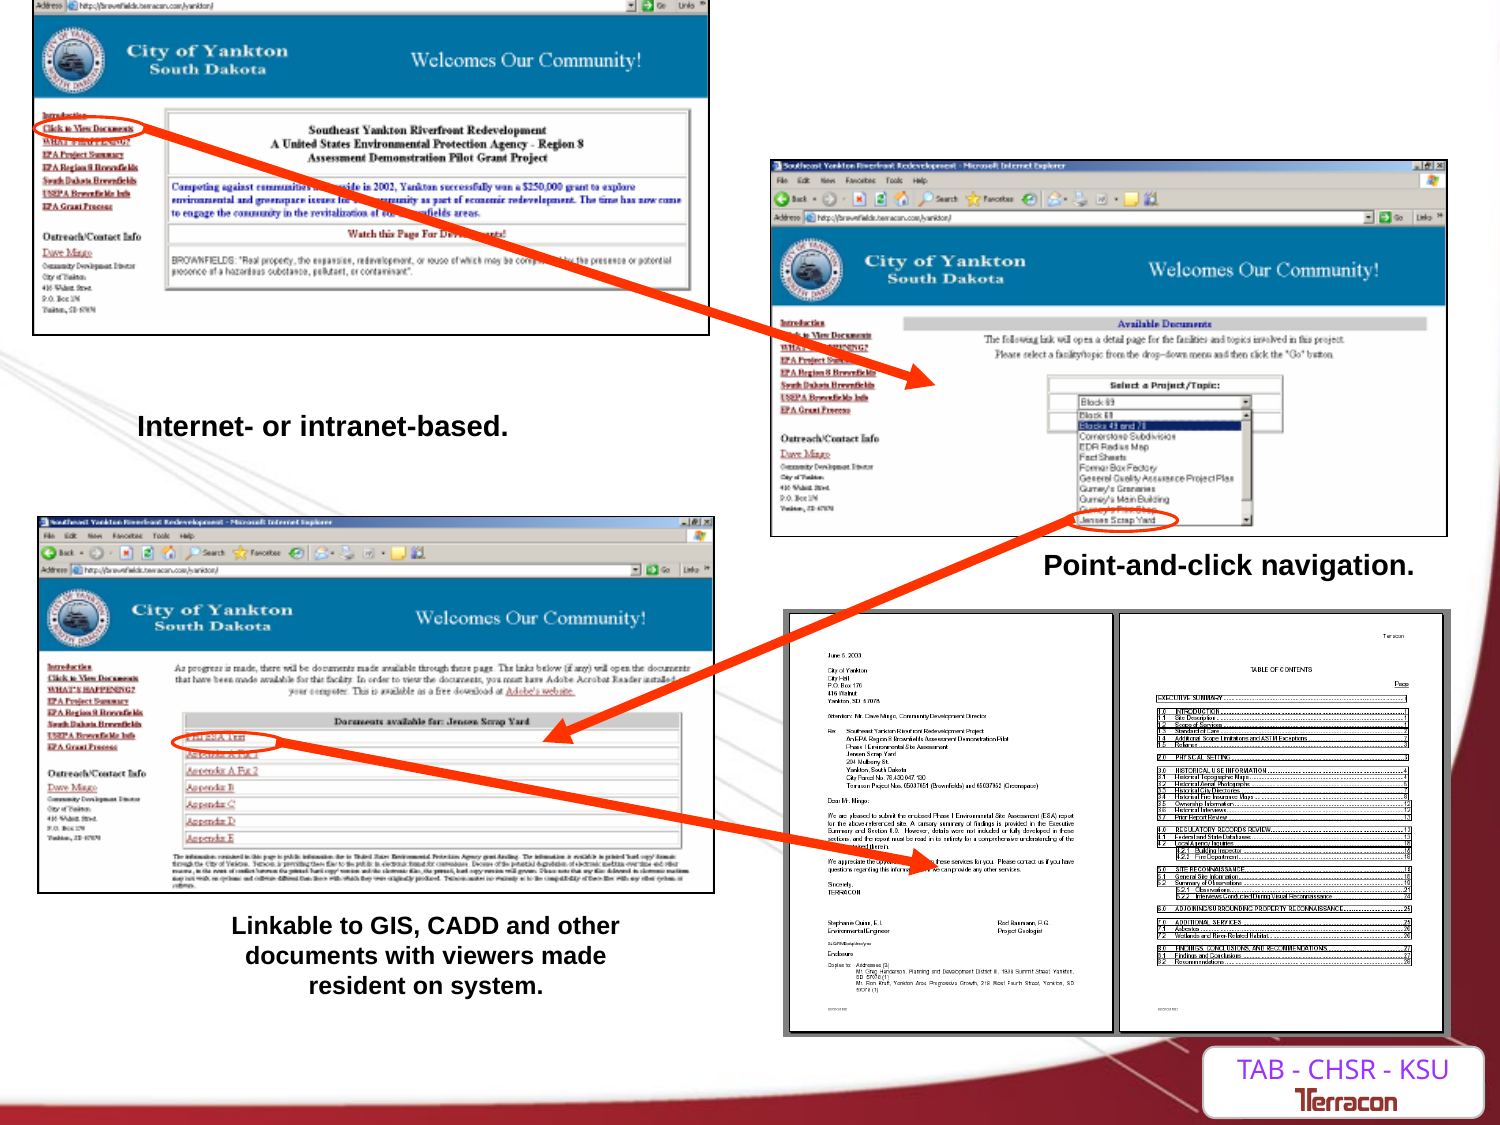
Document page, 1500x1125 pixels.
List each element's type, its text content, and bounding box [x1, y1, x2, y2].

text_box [38, 516, 714, 893]
text_box Point-and-click navigation. [1014, 543, 1444, 589]
text_box Internet- or intranet-based. [108, 400, 538, 451]
picture [0, 0, 1500, 1125]
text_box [771, 160, 1447, 536]
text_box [33, 0, 709, 335]
text_box Linkable to GIS, CADD and other documents with viewers made resident on system. [211, 902, 641, 1007]
